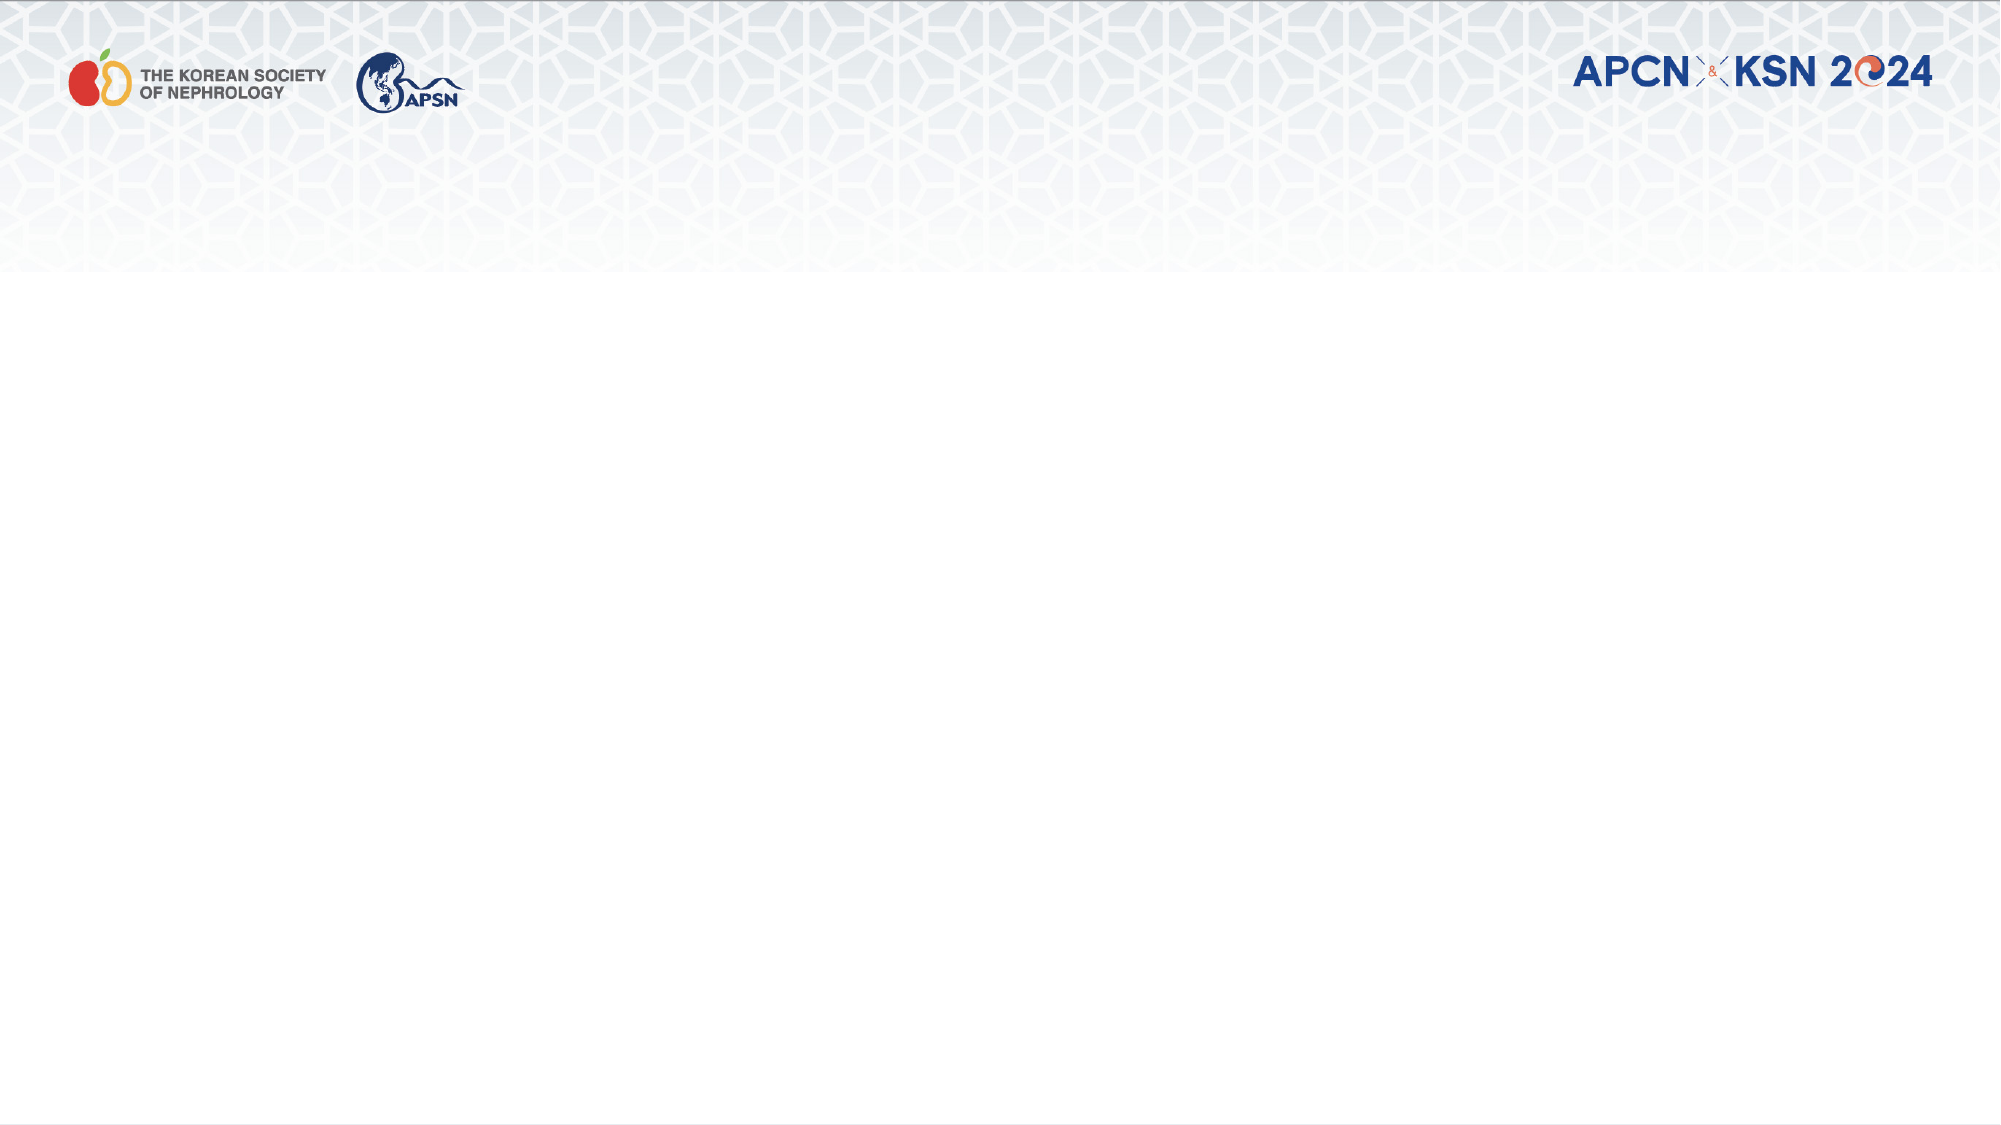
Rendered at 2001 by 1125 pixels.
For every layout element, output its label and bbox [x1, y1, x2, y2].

picture [0, 0, 2000, 271]
